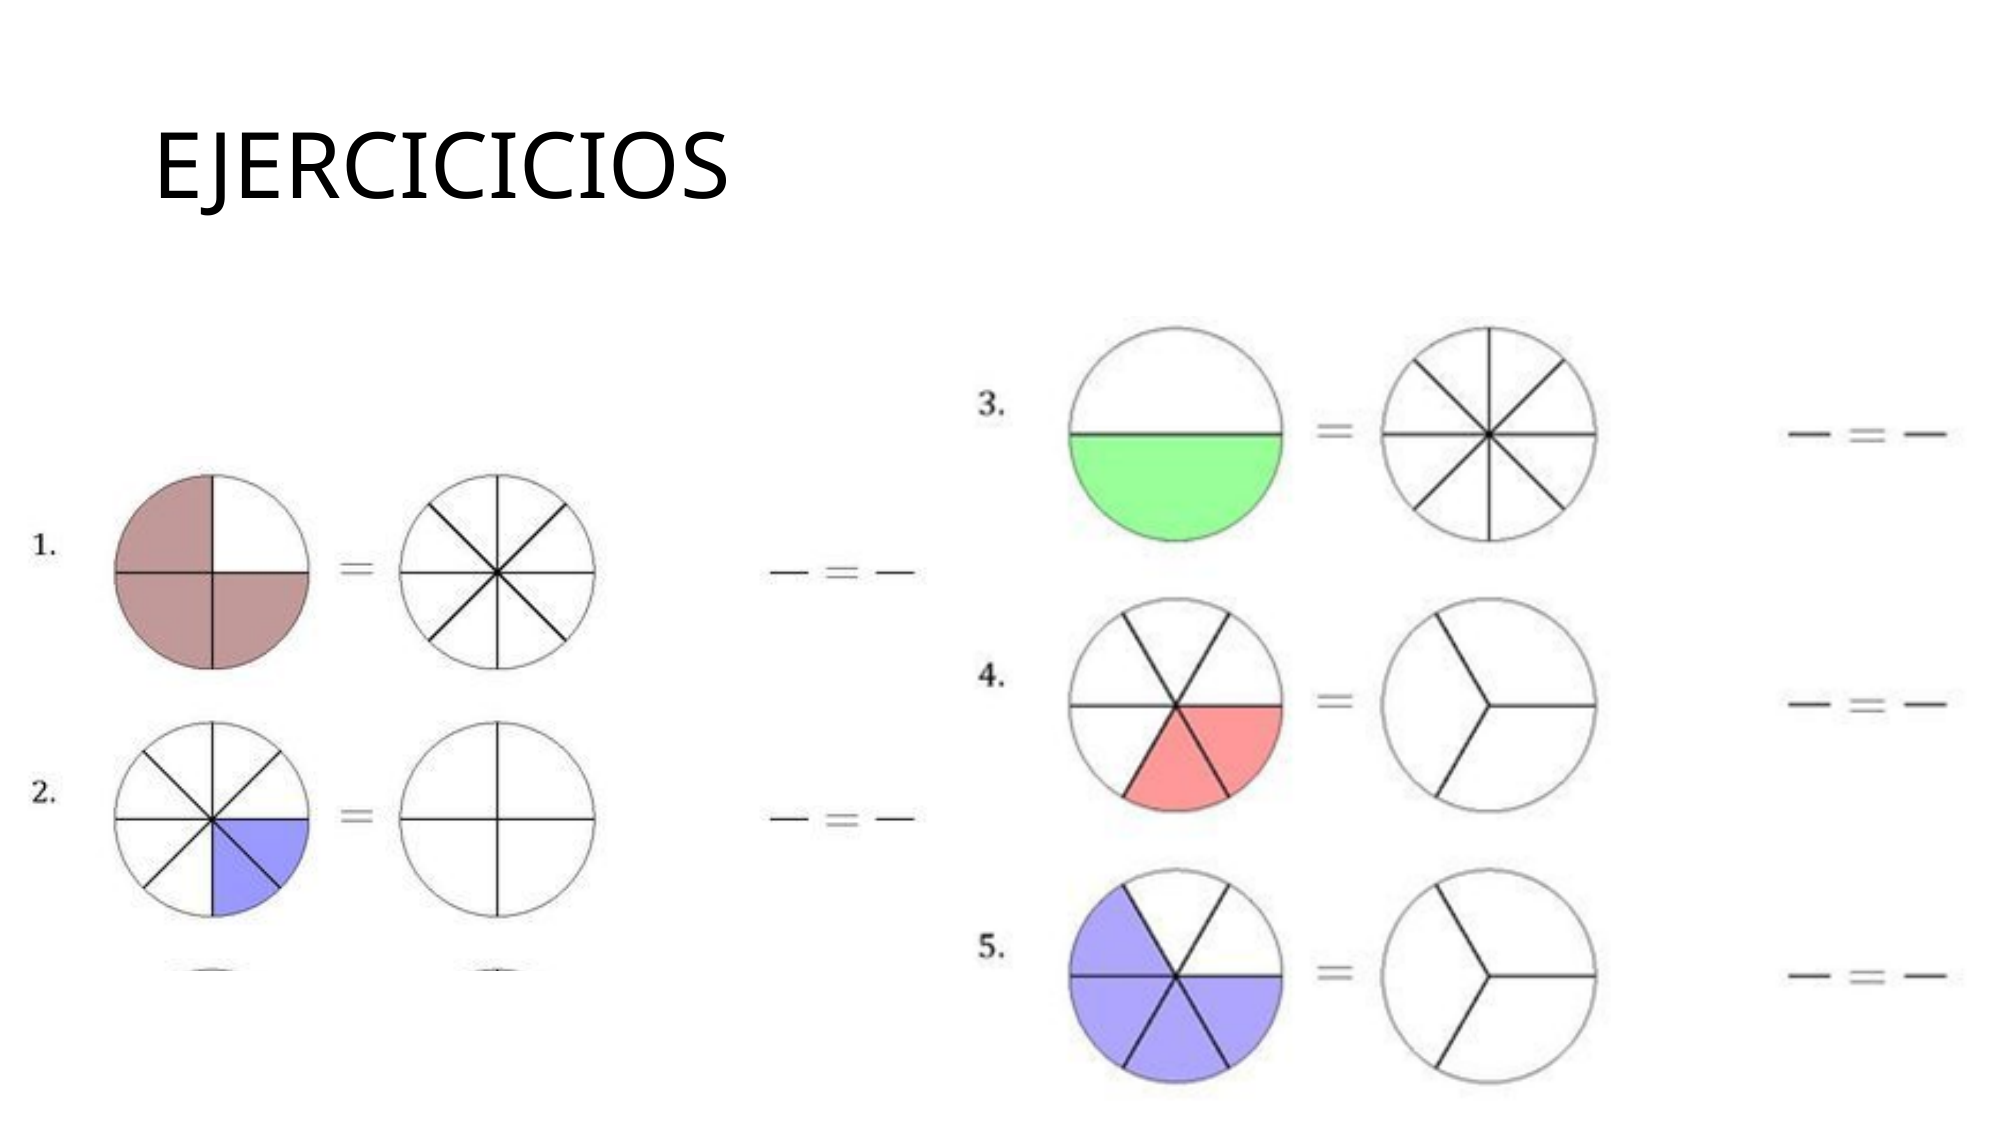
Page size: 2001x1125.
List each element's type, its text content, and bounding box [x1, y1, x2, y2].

title EJERCICICIOS [137, 59, 1863, 278]
picture [942, 316, 1978, 1101]
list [18, 456, 928, 971]
